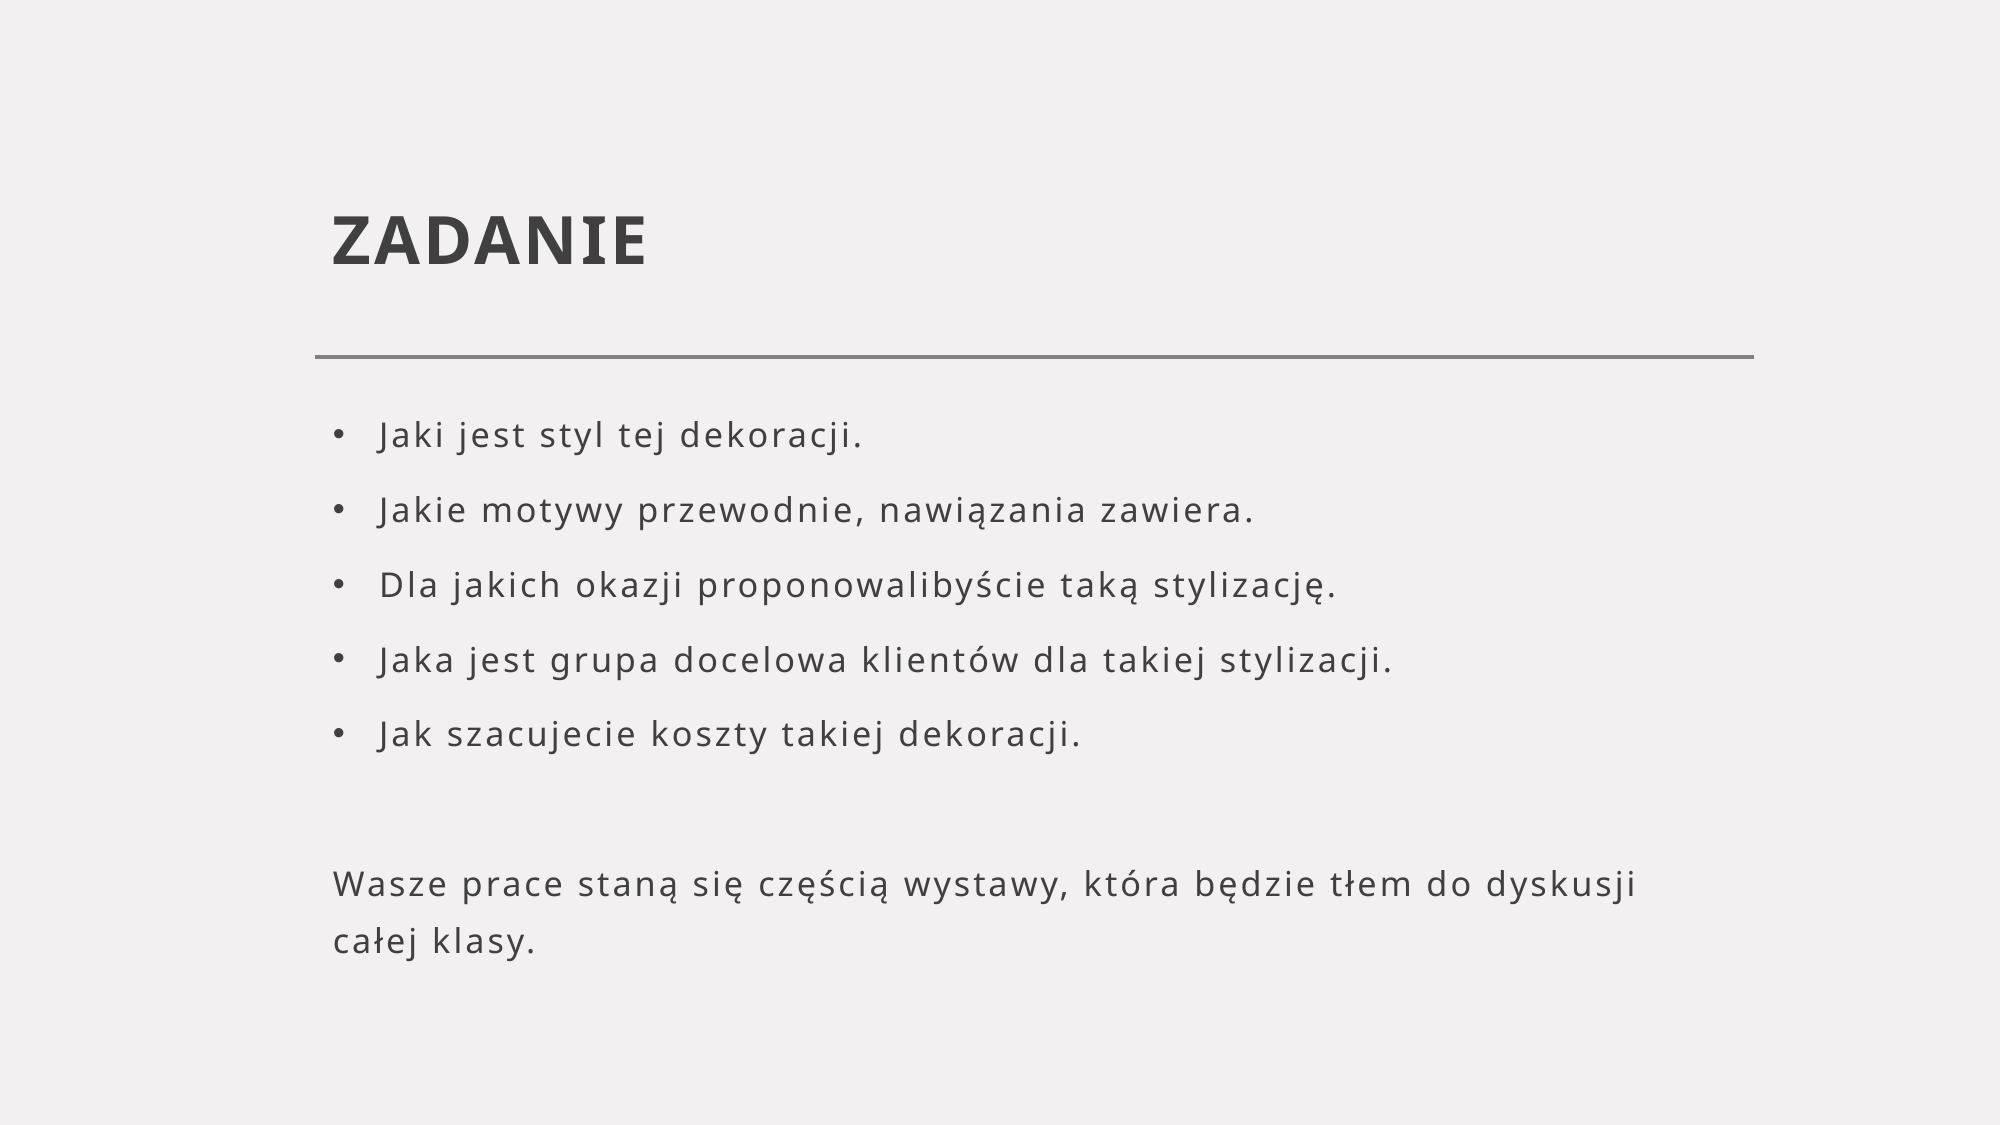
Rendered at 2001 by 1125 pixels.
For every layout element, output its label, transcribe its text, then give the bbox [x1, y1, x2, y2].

title ZADANIE [315, 72, 1754, 294]
list Jaki jest styl tej dekoracji. Jakie motywy przewodnie, nawiązania zawiera. Dla jakich okazji proponowalibyście taką stylizację. Jaka jest grupa docelowa klientów dla takiej stylizacji. Jak szacujecie koszty takiej dekoracji. Wasze prace staną się częścią wystawy, która będzie tłem do dyskusji całej klasy. [315, 379, 1754, 979]
